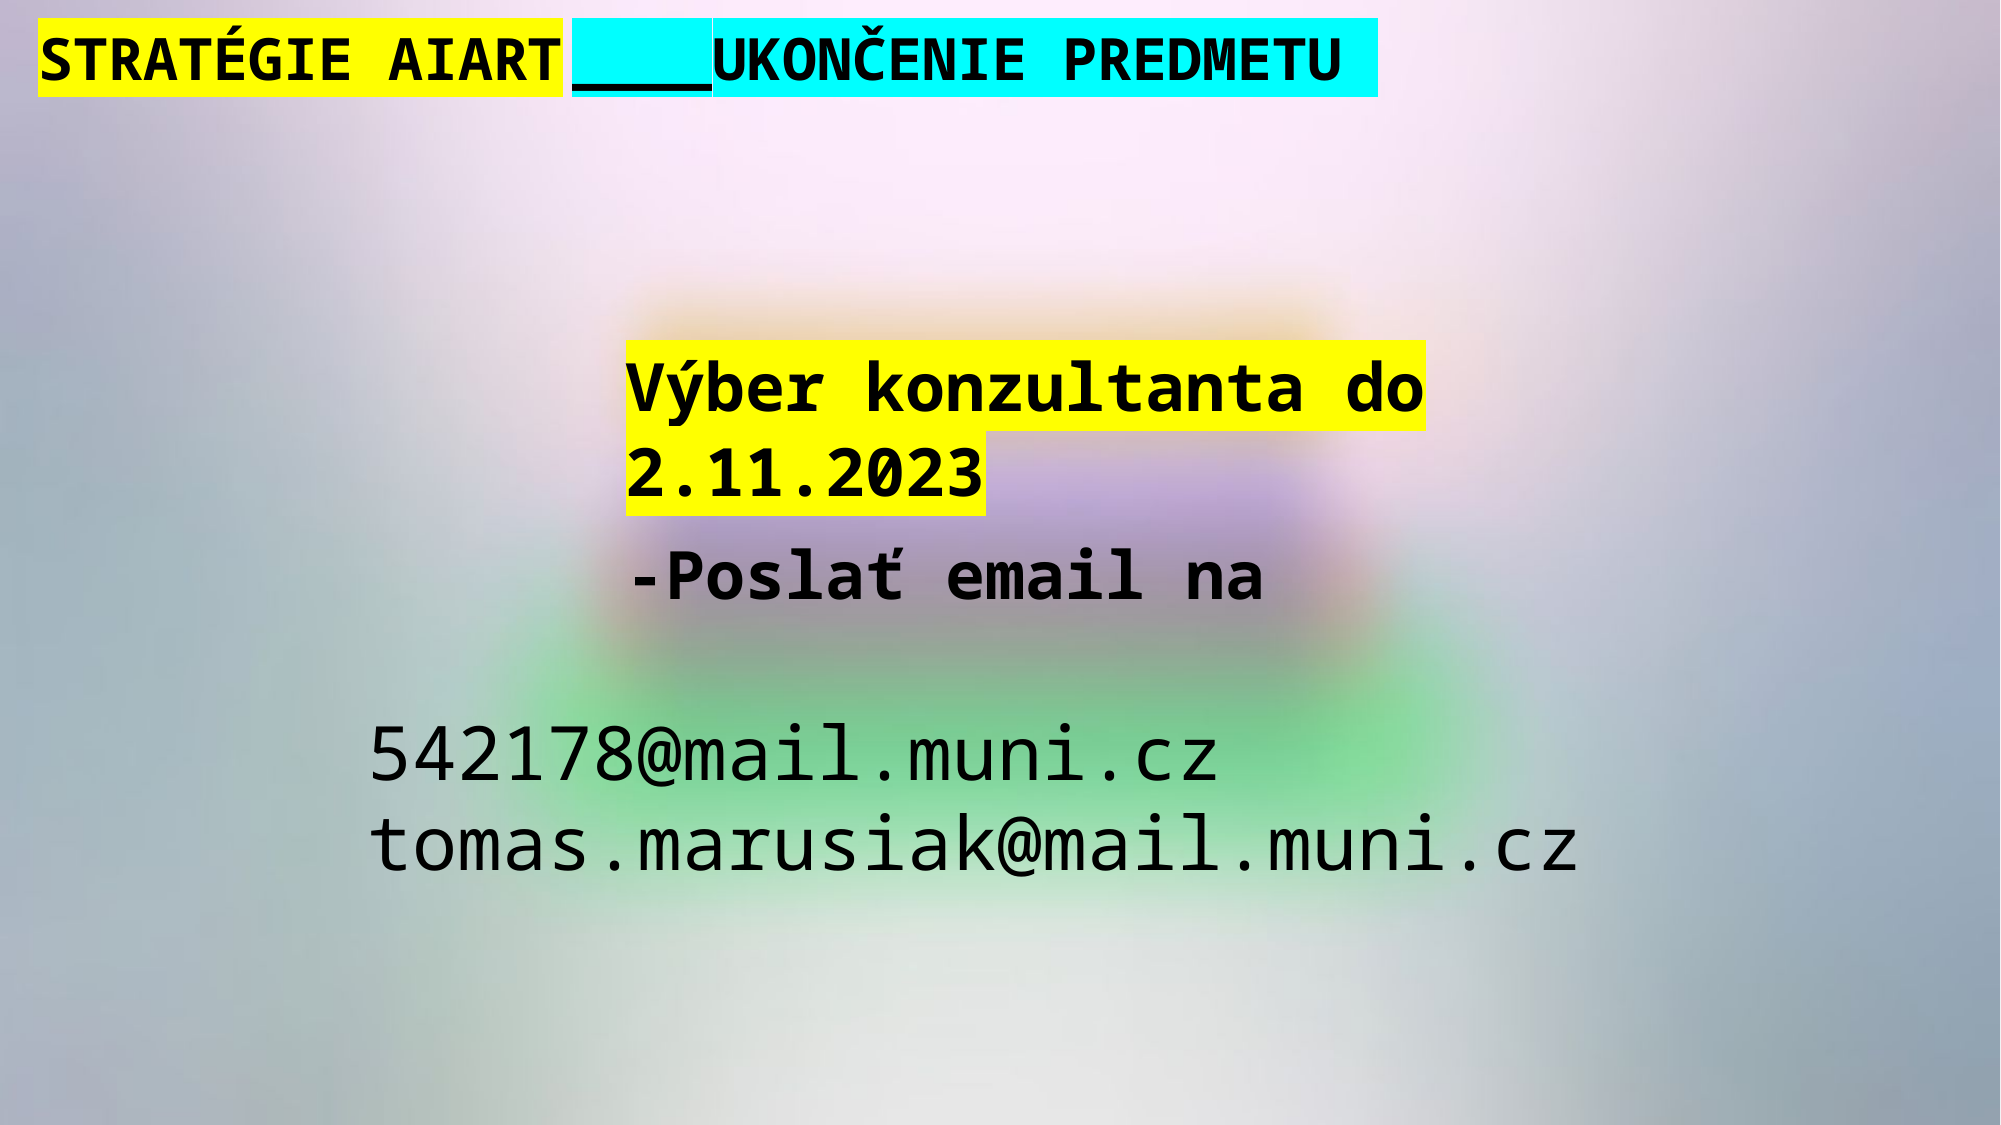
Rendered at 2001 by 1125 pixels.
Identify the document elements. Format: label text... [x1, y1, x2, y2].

text_box ____UKONČENIE PREDMETU [557, 14, 1977, 99]
text_box 542178@mail.muni.cz tomas.marusiak@mail.muni.cz [352, 697, 1772, 893]
text_box STRatégie AIART [23, 14, 557, 99]
text_box Výber konzultanta do 2.11.2023 -Poslať email na [611, 331, 1549, 620]
picture [0, 0, 2001, 1125]
